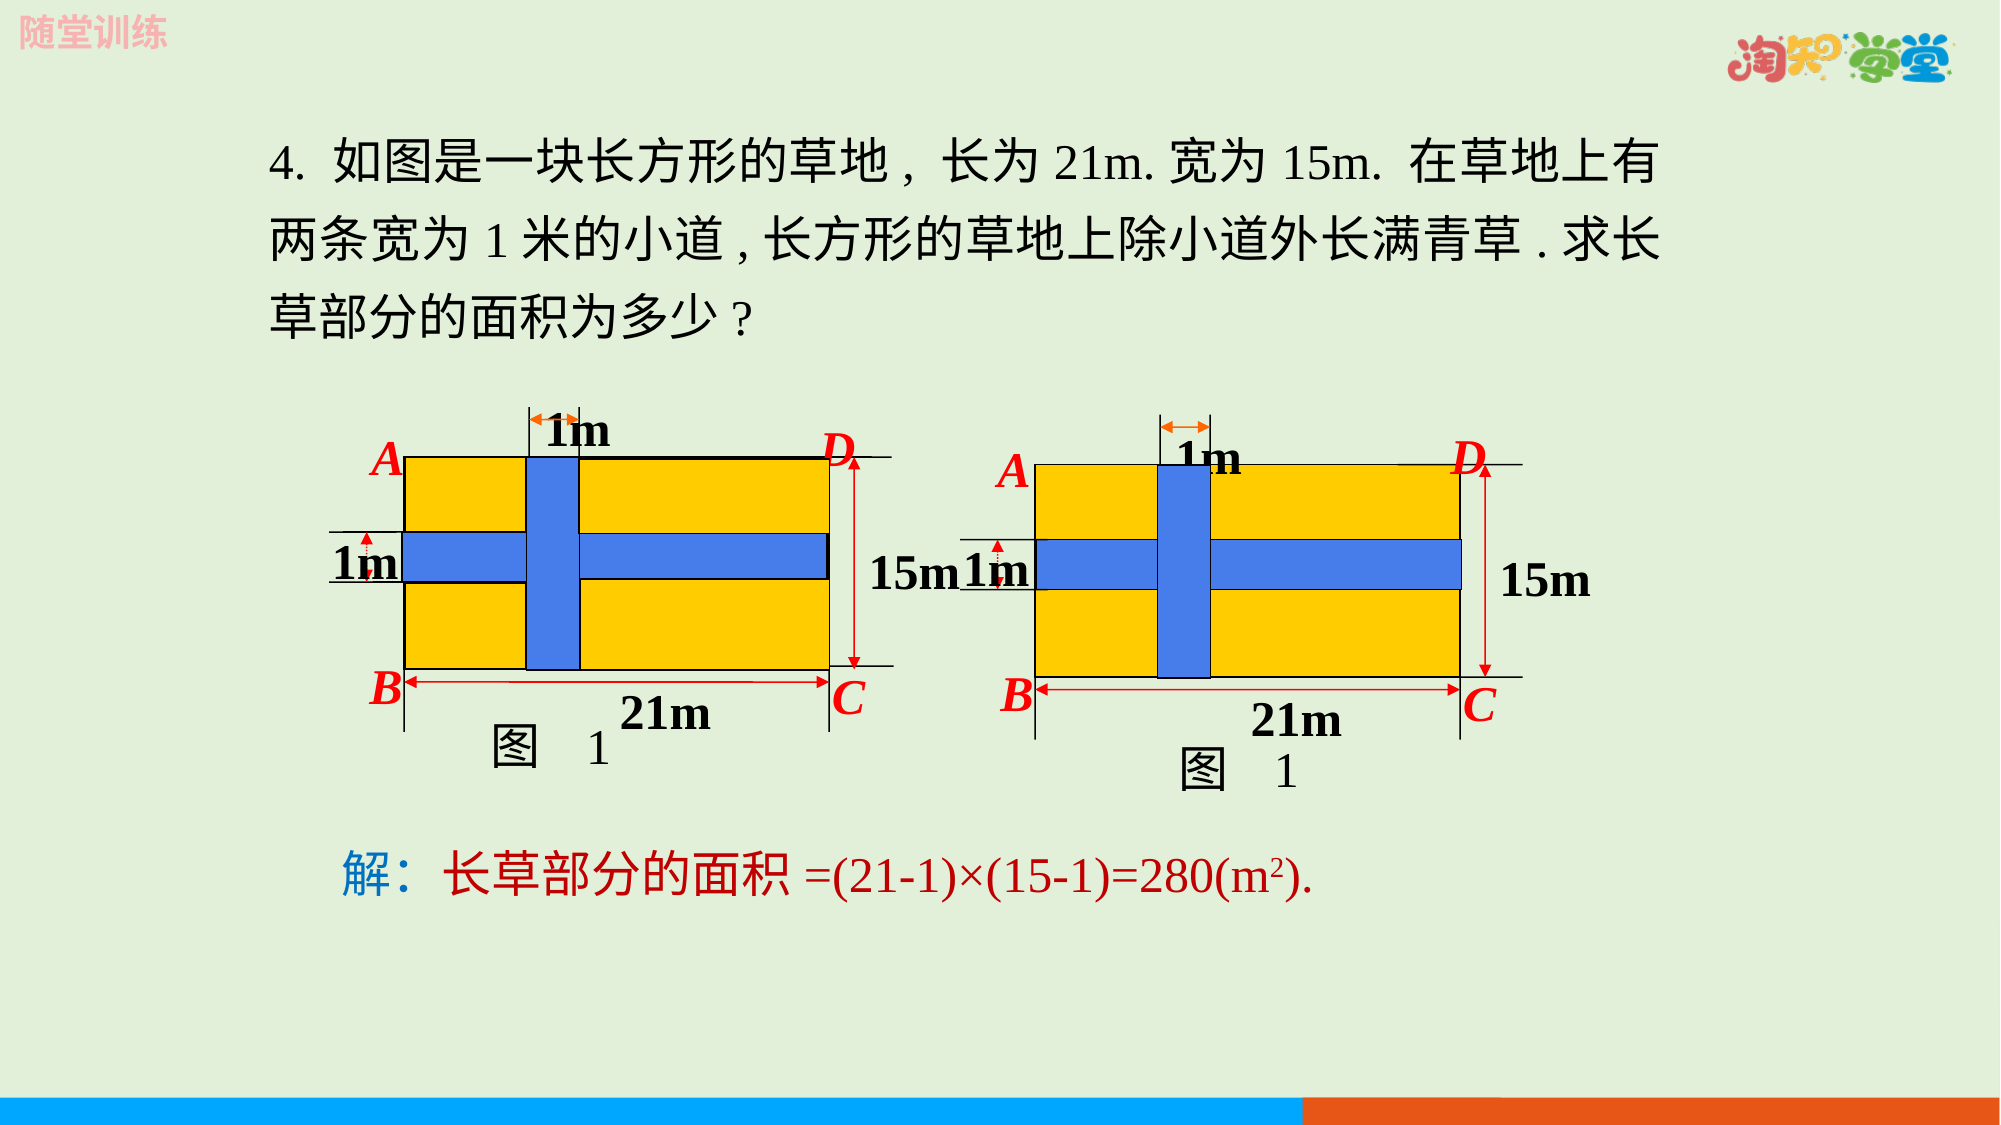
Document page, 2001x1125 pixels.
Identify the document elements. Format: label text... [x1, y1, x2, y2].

text_box [1211, 539, 1462, 590]
text_box [580, 534, 827, 579]
text_box 1m [529, 388, 627, 458]
text_box D [1435, 416, 1502, 492]
text_box [1211, 464, 1461, 539]
text_box [414, 532, 526, 582]
text_box 21m [604, 671, 727, 747]
text_box B [354, 646, 418, 722]
text_box 1m [317, 521, 414, 597]
text_box [1211, 590, 1461, 677]
text_box [526, 457, 580, 671]
text_box C [1448, 664, 1512, 740]
text_box A [356, 417, 420, 493]
text_box B [985, 654, 1049, 730]
text_box [580, 579, 830, 670]
text_box 图 1 [475, 707, 633, 783]
text_box 1m [948, 529, 1045, 605]
text_box C [817, 656, 881, 732]
text_box 1m [1160, 416, 1258, 492]
text_box 4. 如图是一块长方形的草地, 长为21m.宽为15m. 在草地上有两条宽为1米的小道,长方形的草地上除小道外长满青草.求长草部分的面积为多少? [254, 103, 1677, 353]
text_box 图 1 [1163, 730, 1321, 805]
text_box A [982, 429, 1046, 505]
text_box [1045, 539, 1157, 590]
text_box [1035, 464, 1160, 539]
text_box 15m [853, 531, 976, 607]
text_box 15m [1484, 539, 1607, 615]
text_box [1035, 590, 1157, 677]
text_box 21m [1235, 679, 1358, 755]
text_box [529, 413, 580, 426]
text_box 解：长草部分的面积=(21-1)×(15-1)=280(m2). [327, 835, 1329, 910]
text_box [1157, 465, 1211, 679]
picture [1715, 20, 1964, 96]
text_box [578, 458, 830, 534]
text_box D [804, 409, 871, 485]
text_box [405, 456, 526, 532]
text_box [1160, 420, 1211, 434]
text_box [405, 582, 526, 669]
